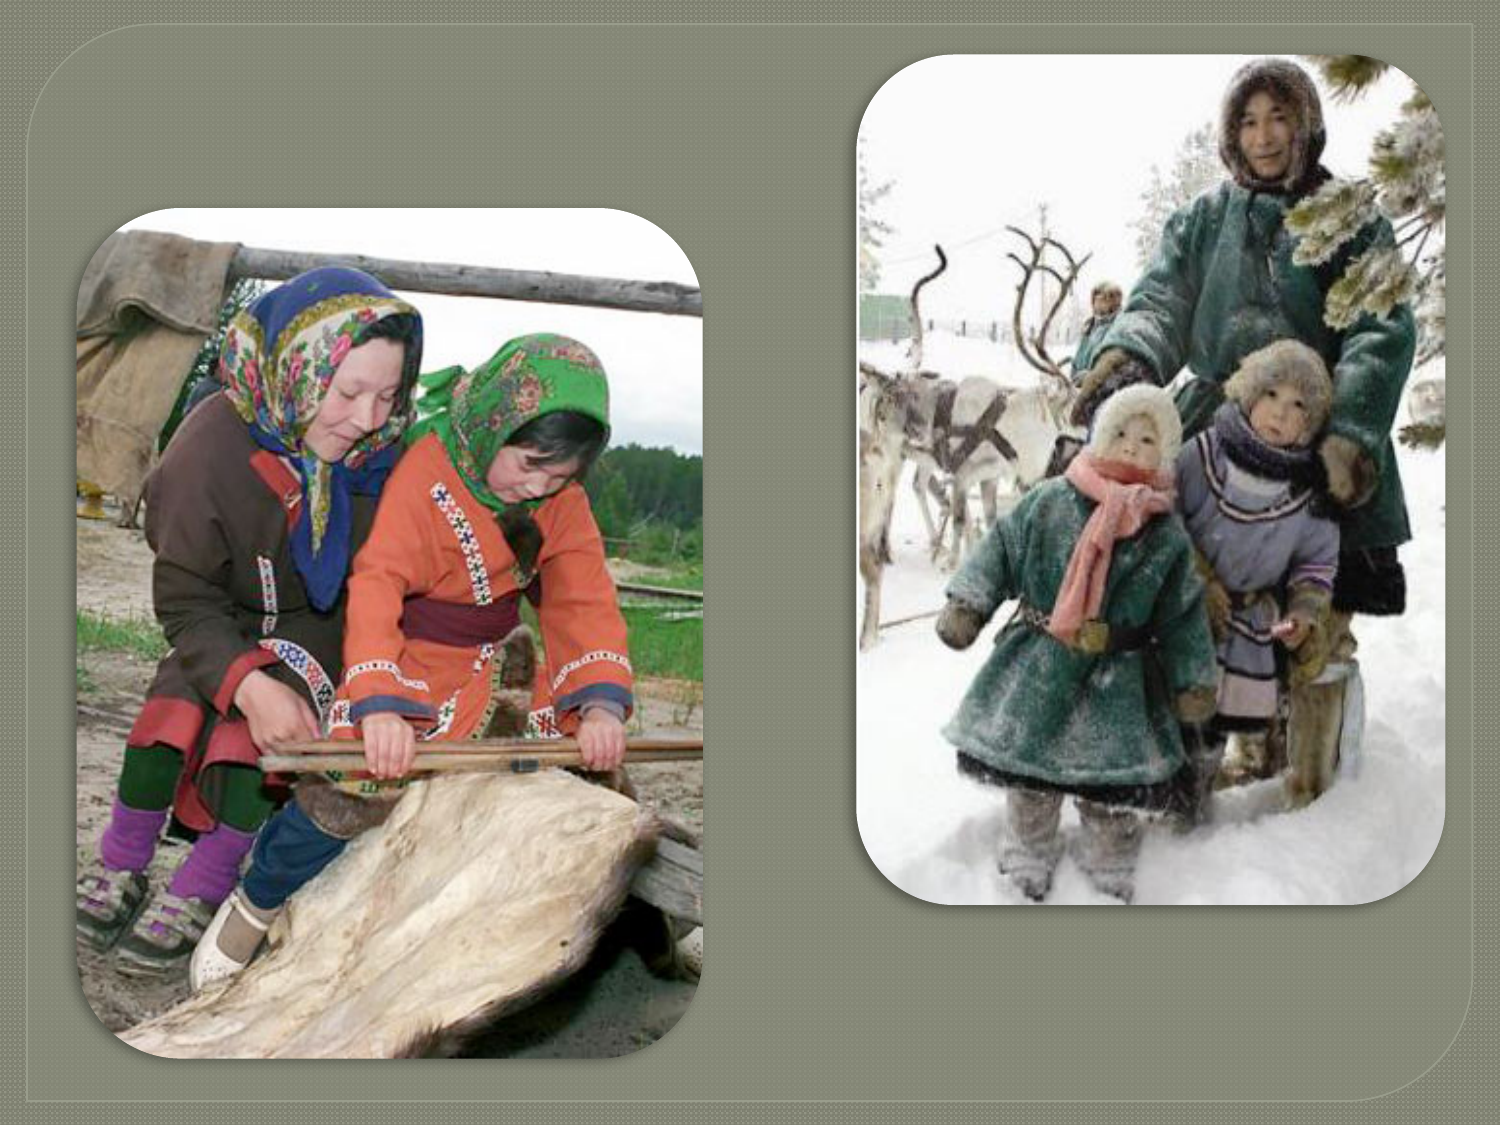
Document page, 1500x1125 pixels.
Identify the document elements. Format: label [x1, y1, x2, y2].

picture [856, 54, 1446, 906]
picture [76, 207, 703, 1059]
